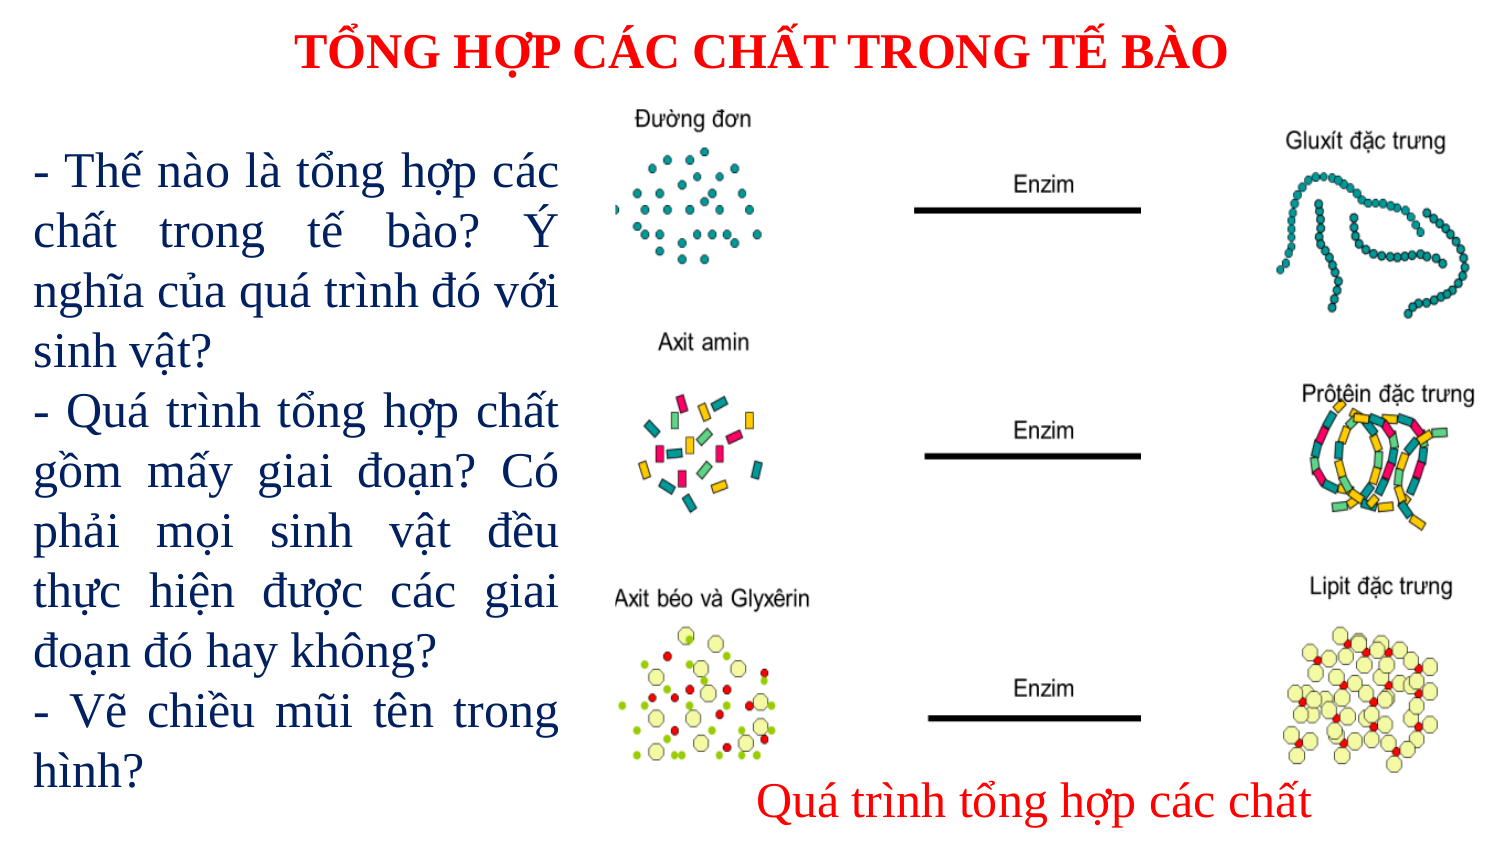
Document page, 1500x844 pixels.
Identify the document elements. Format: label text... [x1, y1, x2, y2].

text_box - Thế nào là tổng hợp các chất trong tế bào? Ý nghĩa của quá trình đó với sinh vật? - Quá trình tổng hợp chất gồm mấy giai đoạn? Có phải mọi sinh vật đều thực hiện được các giai đoạn đó hay không? - Vẽ chiều mũi tên trong hình? [18, 129, 575, 805]
text_box Quá trình tổng hợp các chất [741, 786, 1328, 835]
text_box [615, 109, 1476, 777]
text_box TỔNG HỢP CÁC CHẤT TRONG TẾ BÀO [279, 11, 1245, 86]
